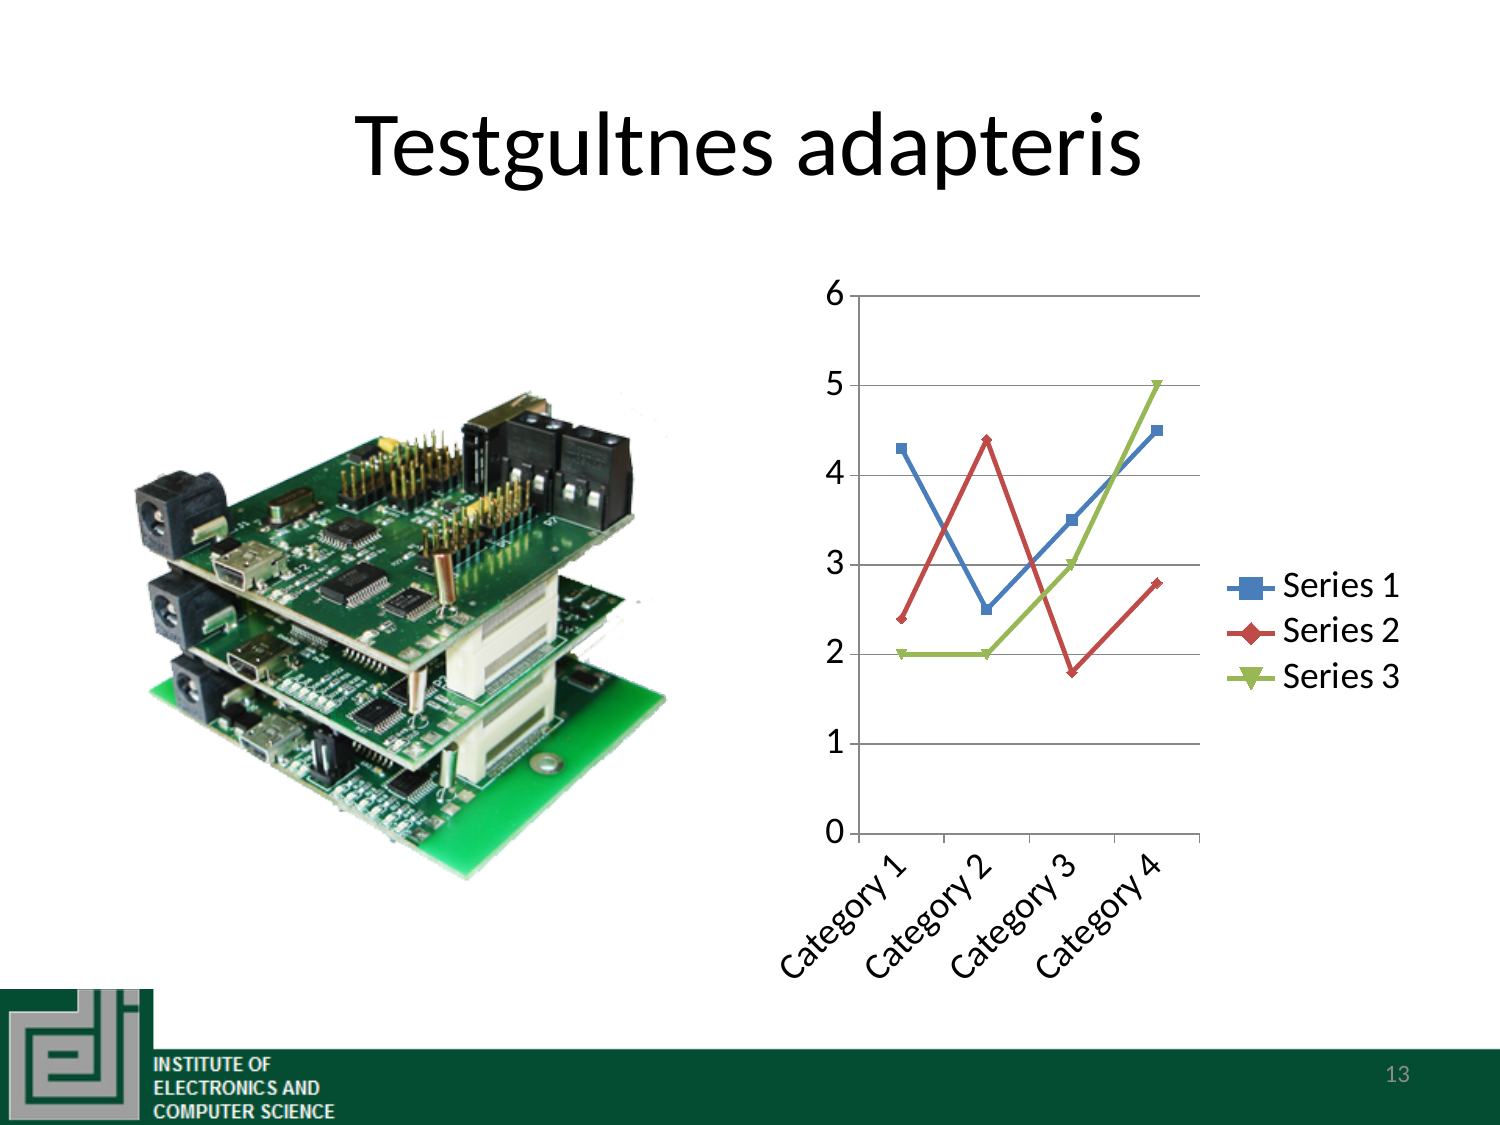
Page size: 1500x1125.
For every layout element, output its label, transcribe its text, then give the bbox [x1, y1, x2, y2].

slide_number 13 [1074, 1042, 1425, 1103]
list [74, 361, 738, 906]
title Testgultnes adapteris [75, 45, 1425, 233]
picture [0, 989, 1500, 1125]
chart [762, 262, 1426, 1006]
